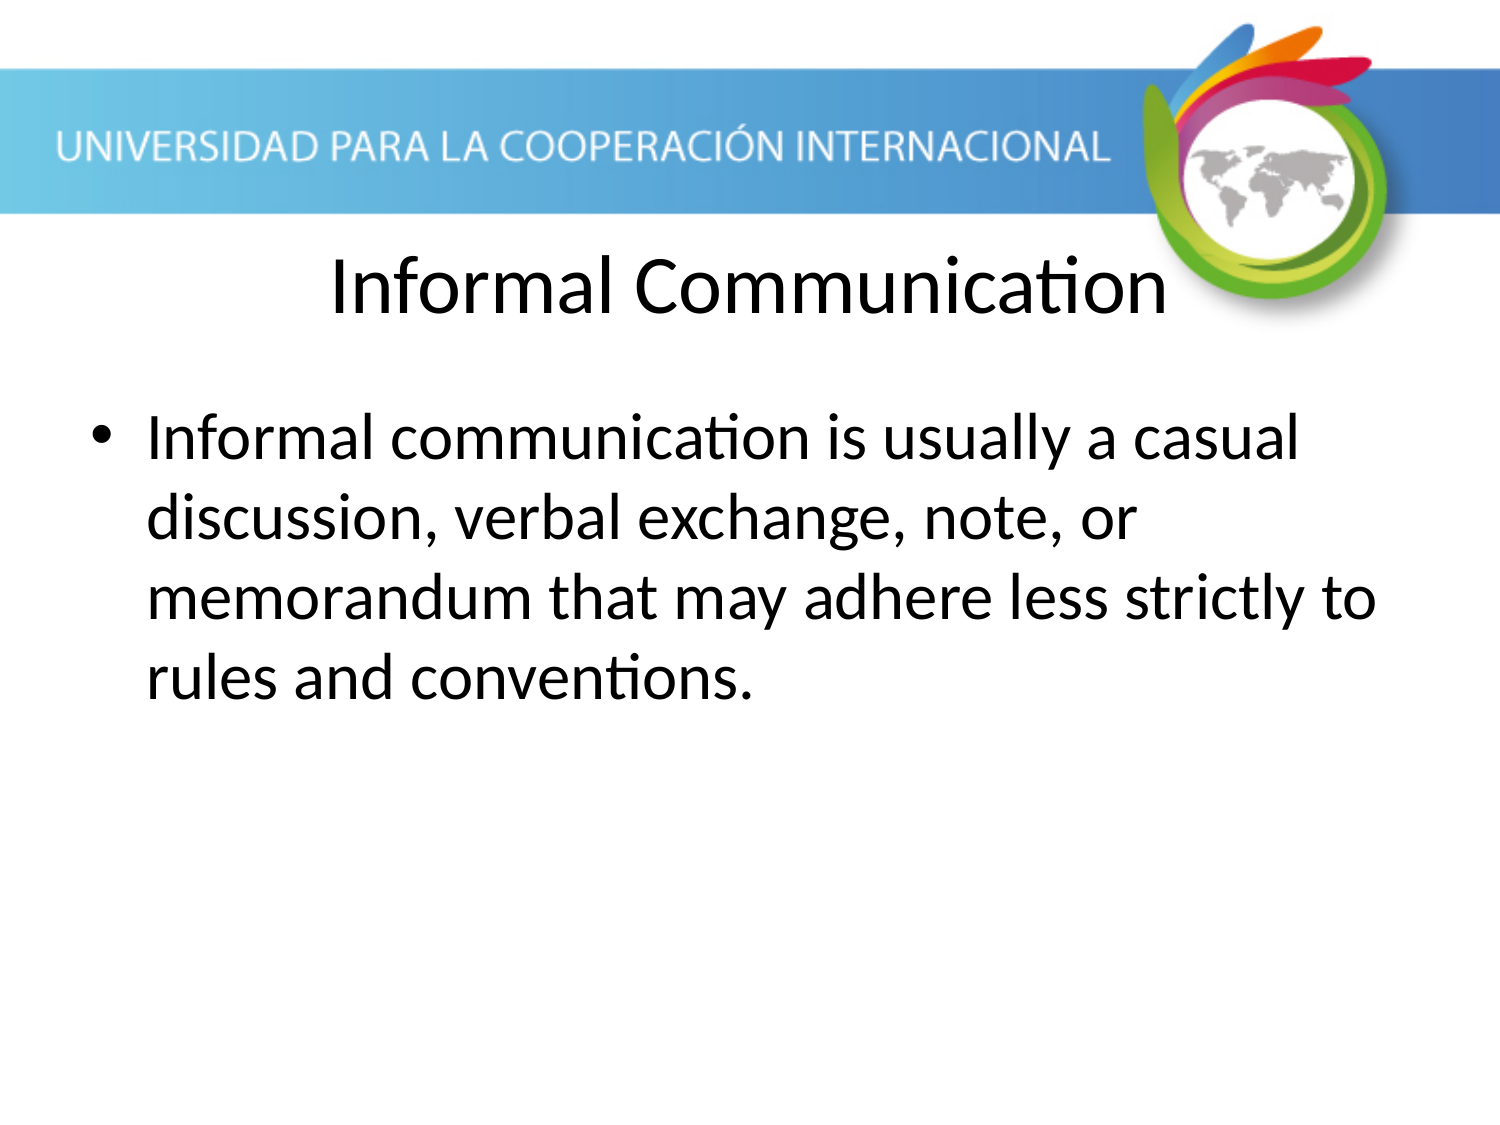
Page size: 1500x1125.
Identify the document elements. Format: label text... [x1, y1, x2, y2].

picture [0, 0, 1500, 1125]
title Informal Communication [17, 138, 1483, 421]
list Informal communication is usually a casual discussion, verbal exchange, note, or memorandum that may adhere less strictly to rules and conventions. [74, 385, 1426, 1006]
